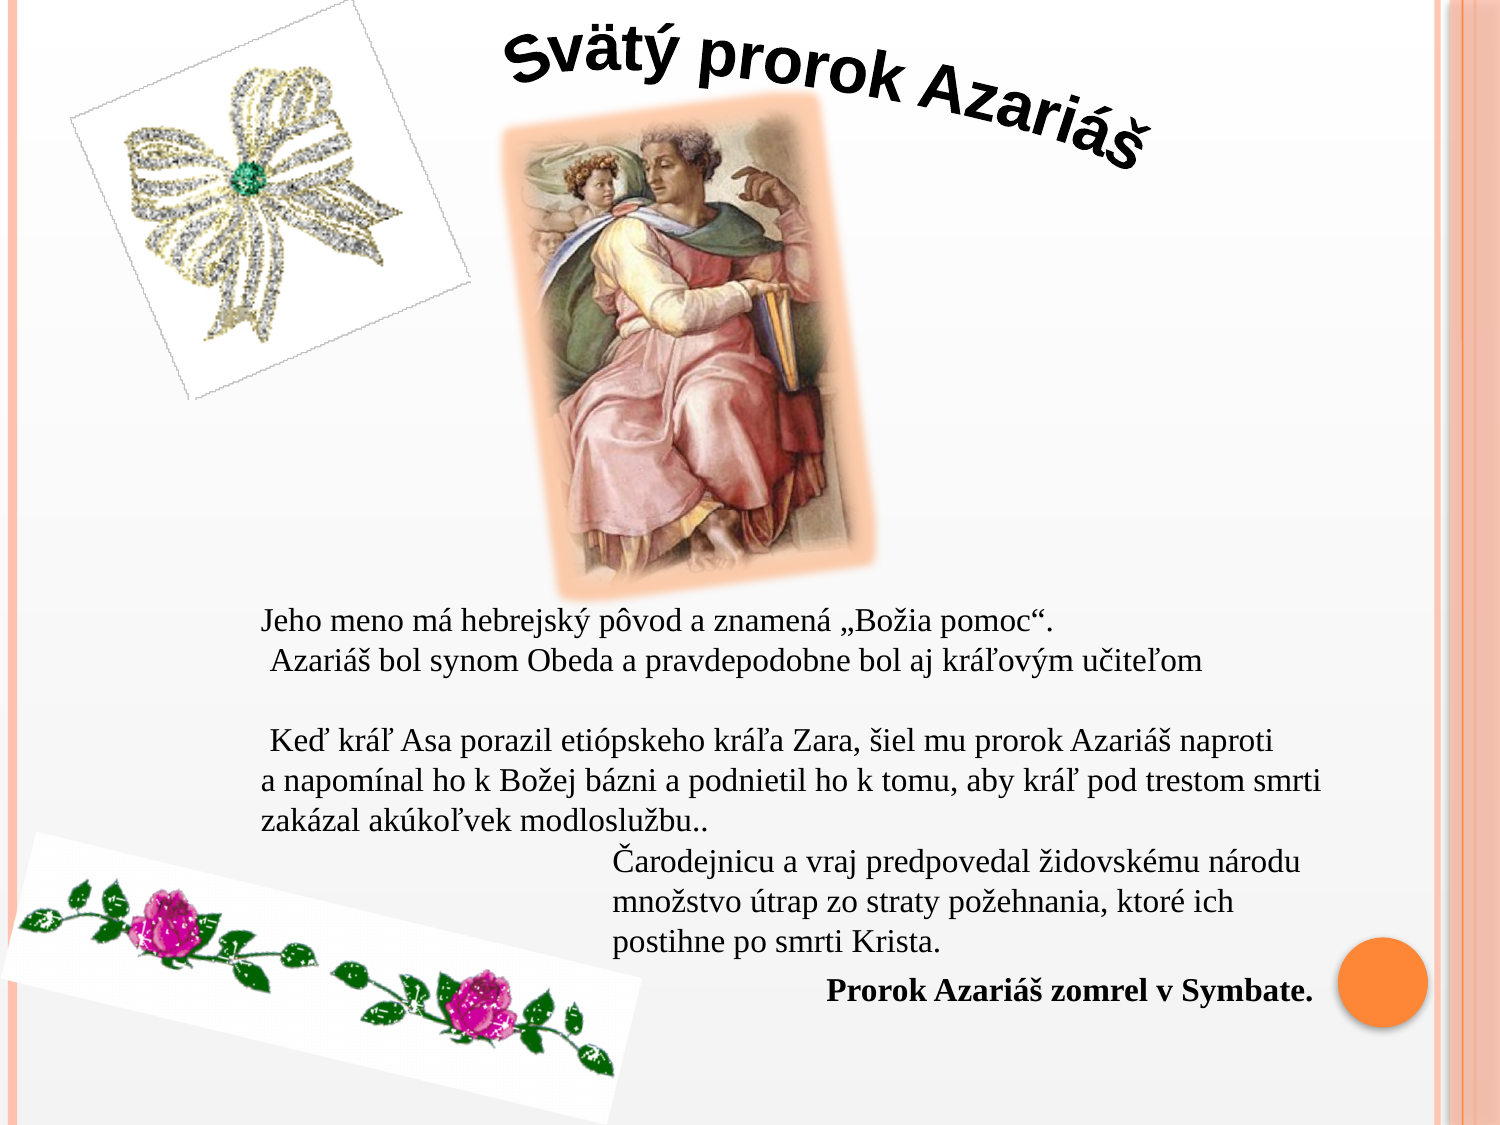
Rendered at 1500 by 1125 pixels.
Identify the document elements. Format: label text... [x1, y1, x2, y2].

picture [72, 0, 471, 400]
text_box Prorok Azariáš zomrel v Symbate. [811, 960, 1330, 1016]
picture [2, 833, 641, 1124]
text_box Jeho meno má hebrejský pôvod a znamená „Božia pomoc“. Azariáš bol synom Obeda a pravdepodobne bol aj kráľovým učiteľom Keď kráľ Asa porazil etiópskeho kráľa Zara, šiel mu prorok Azariáš naproti a napomínal ho k Božej bázni a podnietil ho k tomu, aby kráľ pod trestom smrti zakázal akúkoľvek modloslužbu.. [246, 550, 1407, 1005]
picture [533, 111, 844, 581]
text_box Čarodejnicu a vraj predpovedal židovskému národu množstvo útrap zo straty požehnania, ktoré ich postihne po smrti Krista. [597, 831, 1348, 967]
